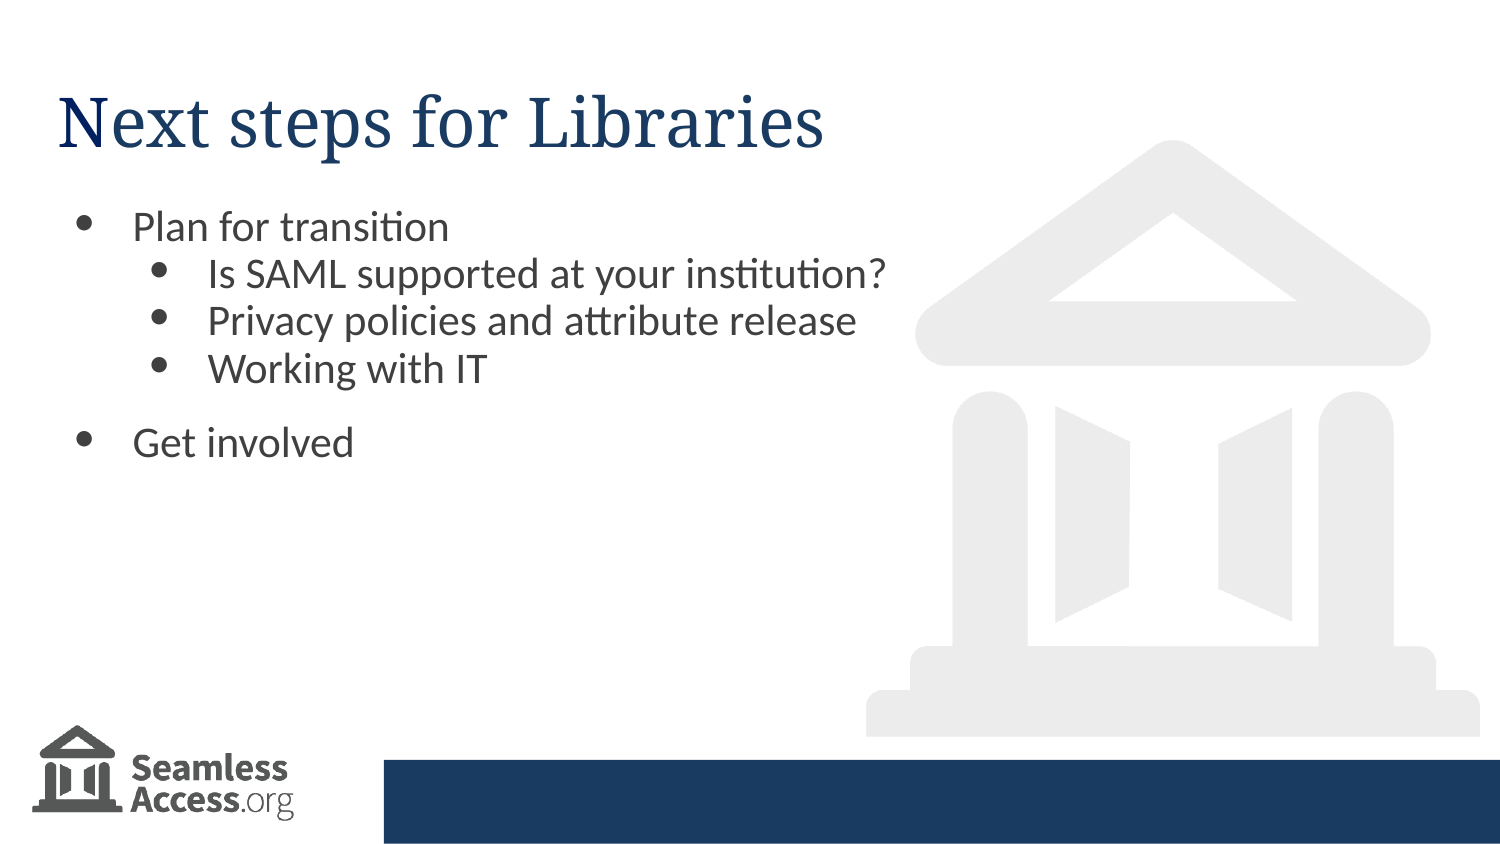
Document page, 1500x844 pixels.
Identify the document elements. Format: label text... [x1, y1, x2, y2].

list Plan for transition Is SAML supported at your institution? Privacy policies and attribute release Working with IT Get involved [46, 197, 1453, 720]
picture [32, 725, 294, 821]
title Next steps for Libraries [46, 14, 1453, 162]
